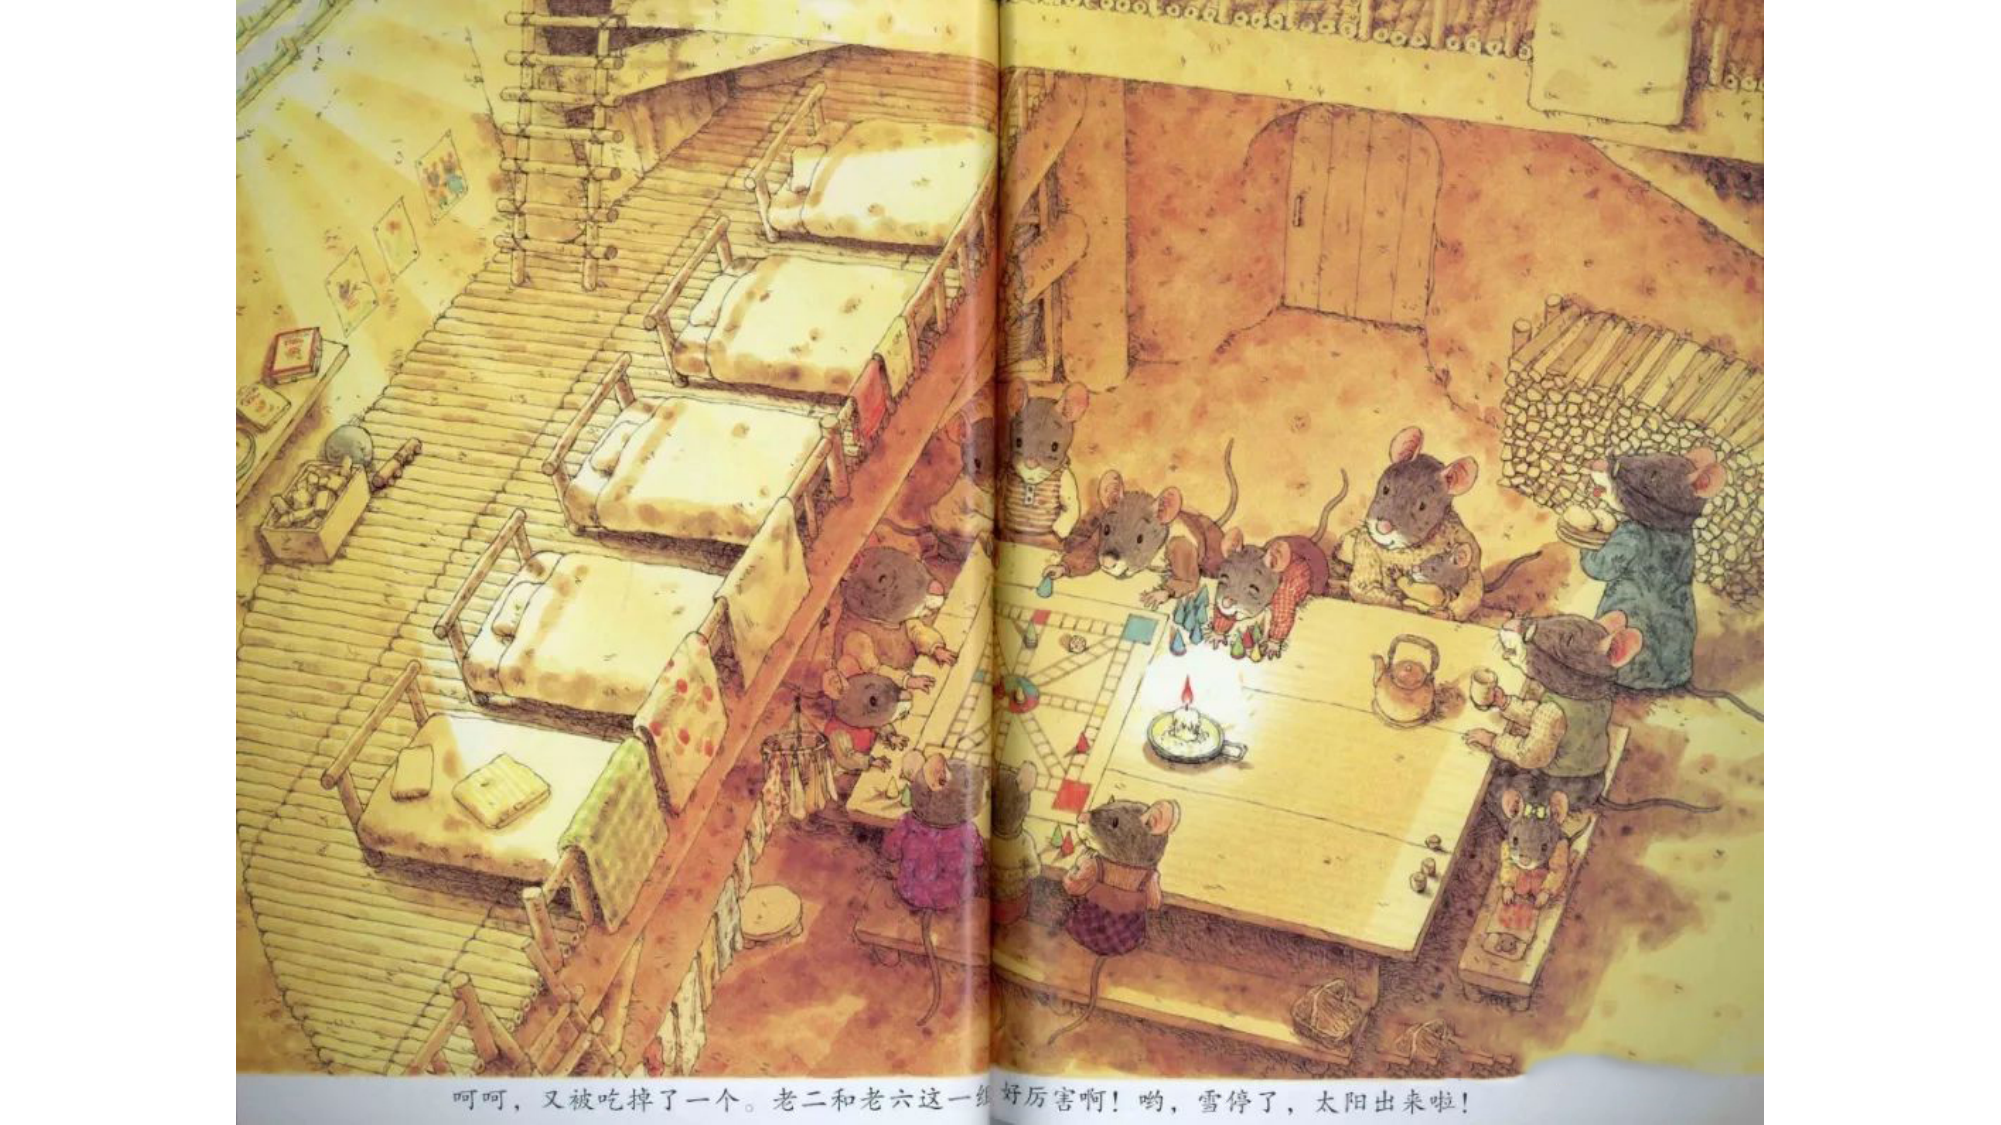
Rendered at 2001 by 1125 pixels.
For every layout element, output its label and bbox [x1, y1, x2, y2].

picture [236, 0, 1764, 1125]
